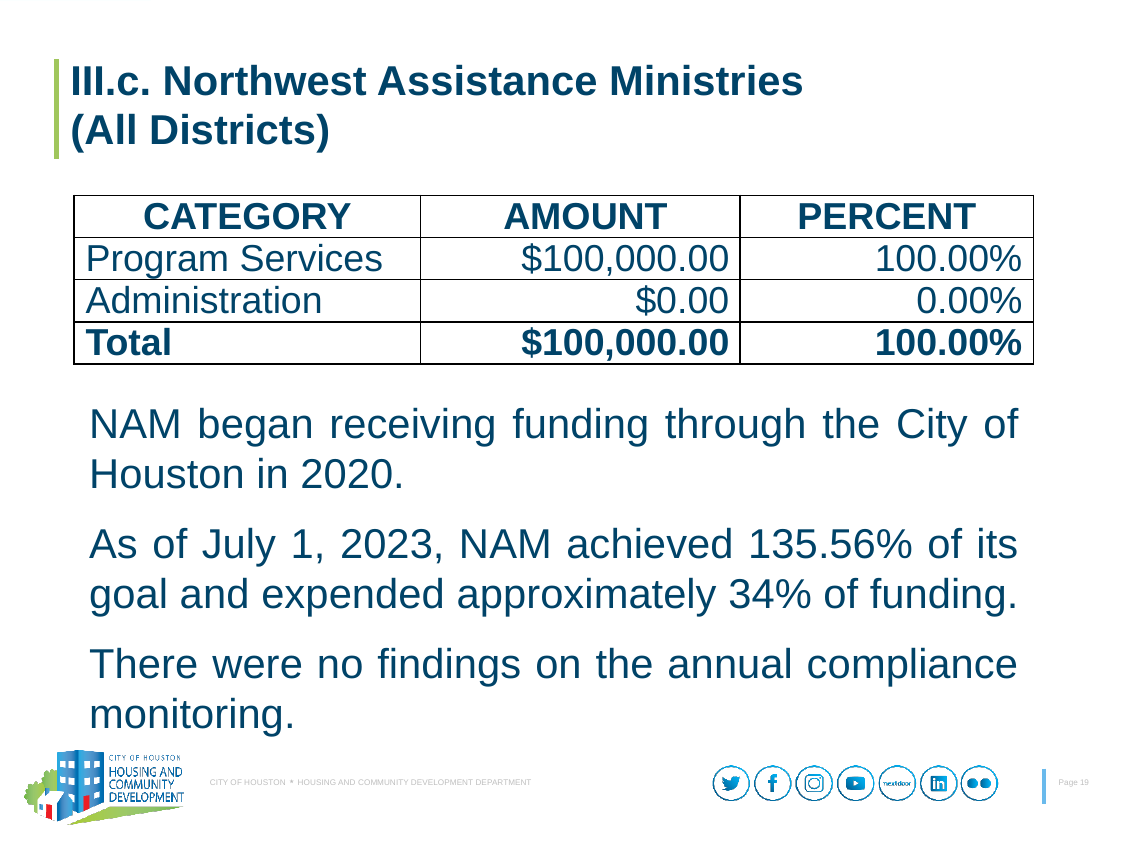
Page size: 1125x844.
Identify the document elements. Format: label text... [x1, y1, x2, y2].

table_cell Administration [75, 280, 420, 321]
table_header AMOUNT [421, 196, 739, 237]
table_cell $100,000.00 [421, 323, 739, 363]
picture [737, 765, 789, 801]
table_cell $0.00 [421, 280, 739, 321]
picture [24, 750, 184, 825]
picture [945, 765, 995, 801]
table_cell Total [75, 323, 420, 363]
picture [904, 765, 955, 801]
picture [712, 765, 725, 777]
table_header CATEGORY [75, 196, 420, 237]
table_cell 100.00% [741, 323, 1033, 363]
table_header PERCENT [741, 196, 1033, 237]
table_cell $100,000.00 [421, 238, 739, 279]
table_cell 0.00% [741, 280, 1033, 321]
table_cell 100.00% [741, 238, 1033, 279]
text_box NAM began receiving funding through the City of Houston in 2020. As of July 1, 2023, NAM achieved 135.56% of its goal and expended approximately 34% of funding. There were no findings on the annual compliance monitoring. [74, 389, 1034, 745]
picture [820, 765, 872, 801]
picture [779, 765, 831, 801]
picture [712, 768, 748, 801]
picture [862, 765, 914, 801]
picture [986, 765, 1004, 801]
table_cell Program Services [75, 238, 420, 279]
title III.c. Northwest Assistance Ministries (All Districts) [55, 45, 1125, 159]
